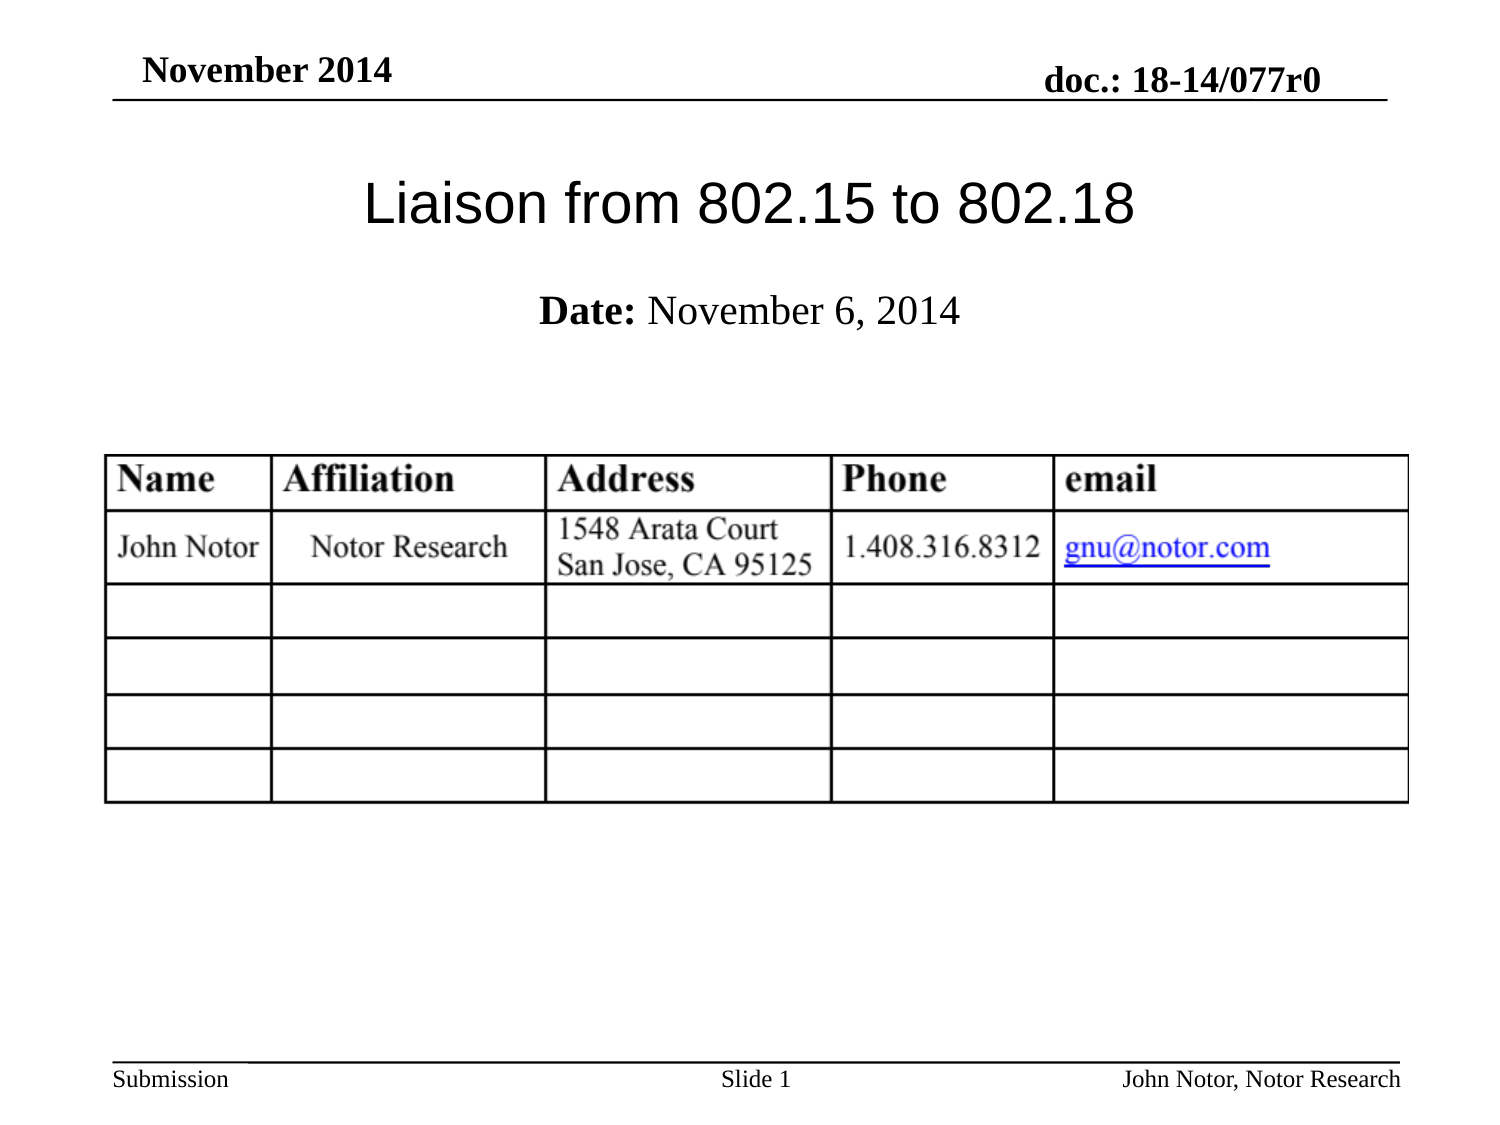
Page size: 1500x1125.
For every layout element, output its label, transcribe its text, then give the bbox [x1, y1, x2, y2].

title Liaison from 802.15 to 802.18 [112, 112, 1388, 274]
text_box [90, 454, 1410, 846]
list Date: November 6, 2014 [112, 274, 1388, 338]
slide_number Slide 1 [712, 1061, 800, 1093]
text_box November 2014 [127, 37, 408, 98]
footer John Notor, Notor Research [1087, 1062, 1402, 1094]
